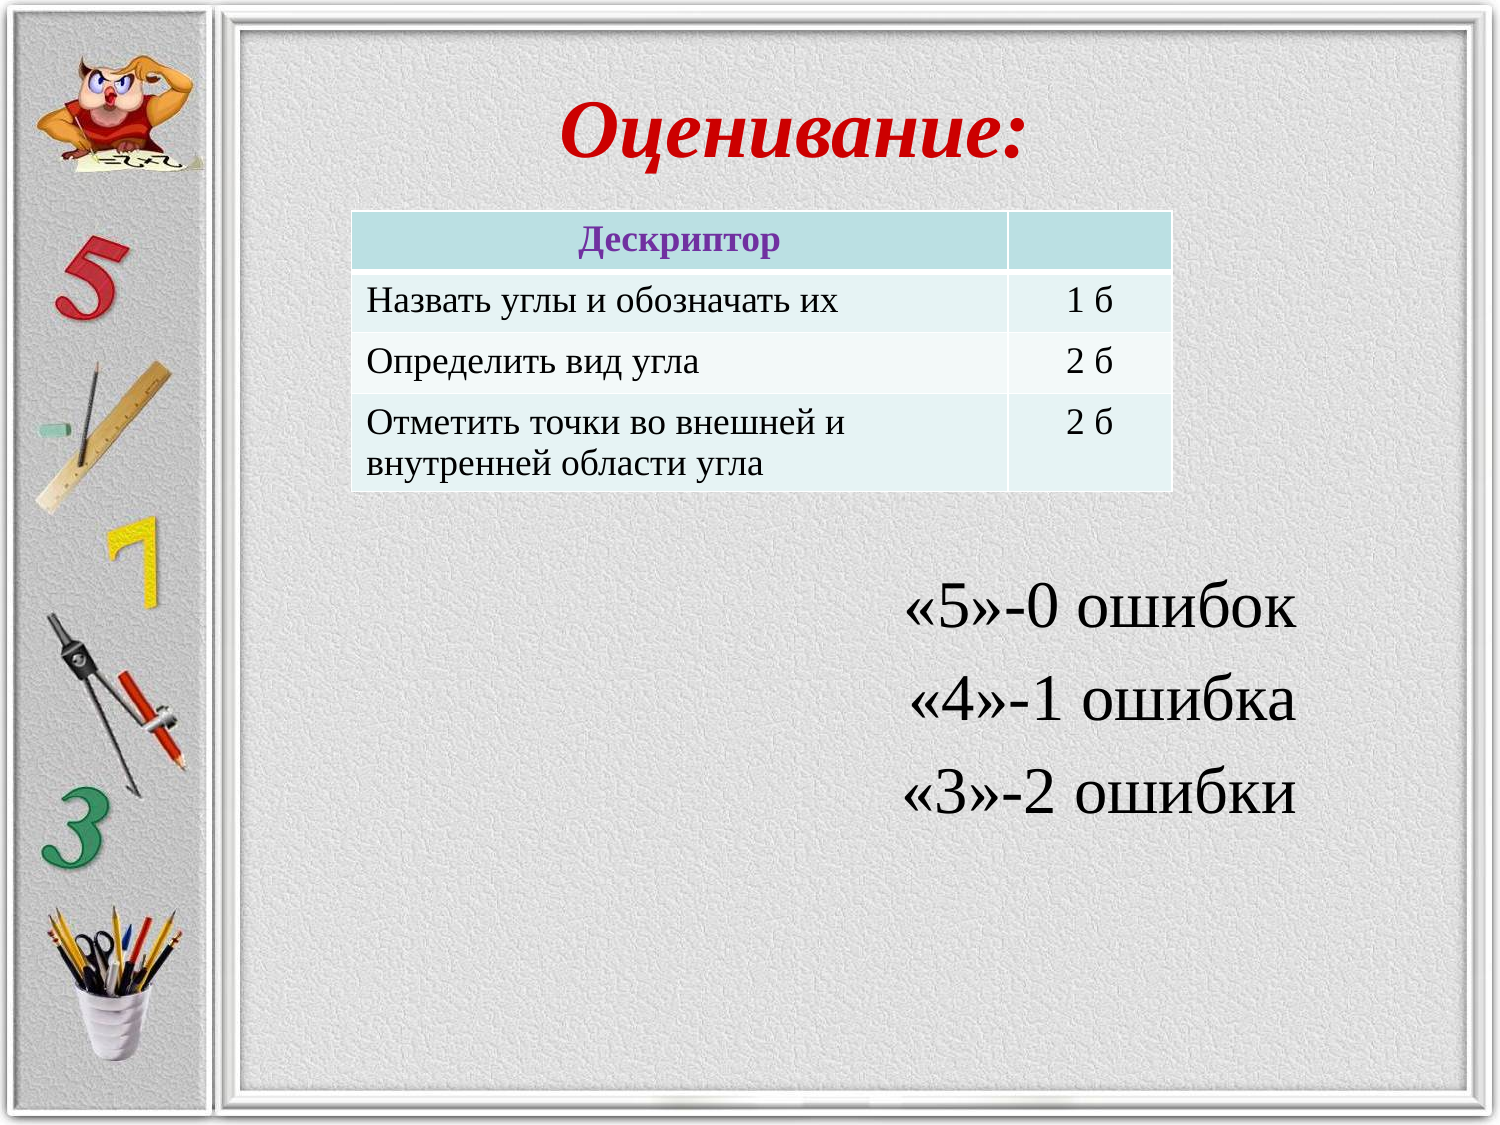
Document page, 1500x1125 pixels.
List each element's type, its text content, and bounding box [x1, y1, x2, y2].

table_header Дескриптор [352, 212, 1007, 269]
table_cell Назвать углы и обозначать их [352, 275, 1007, 332]
table_cell Отметить точки во внешней и внутренней области угла [352, 394, 1007, 491]
table_cell 2 б [1009, 333, 1171, 393]
table_cell Определить вид угла [352, 333, 1007, 393]
table_cell 1 б [1009, 275, 1171, 332]
table_cell 2 б [1009, 394, 1171, 491]
picture [0, 0, 1500, 1125]
list Оценивание: «5»-0 ошибок «4»-1 ошибка «3»-2 ошибки [277, 66, 1313, 932]
table_header [1009, 212, 1171, 269]
